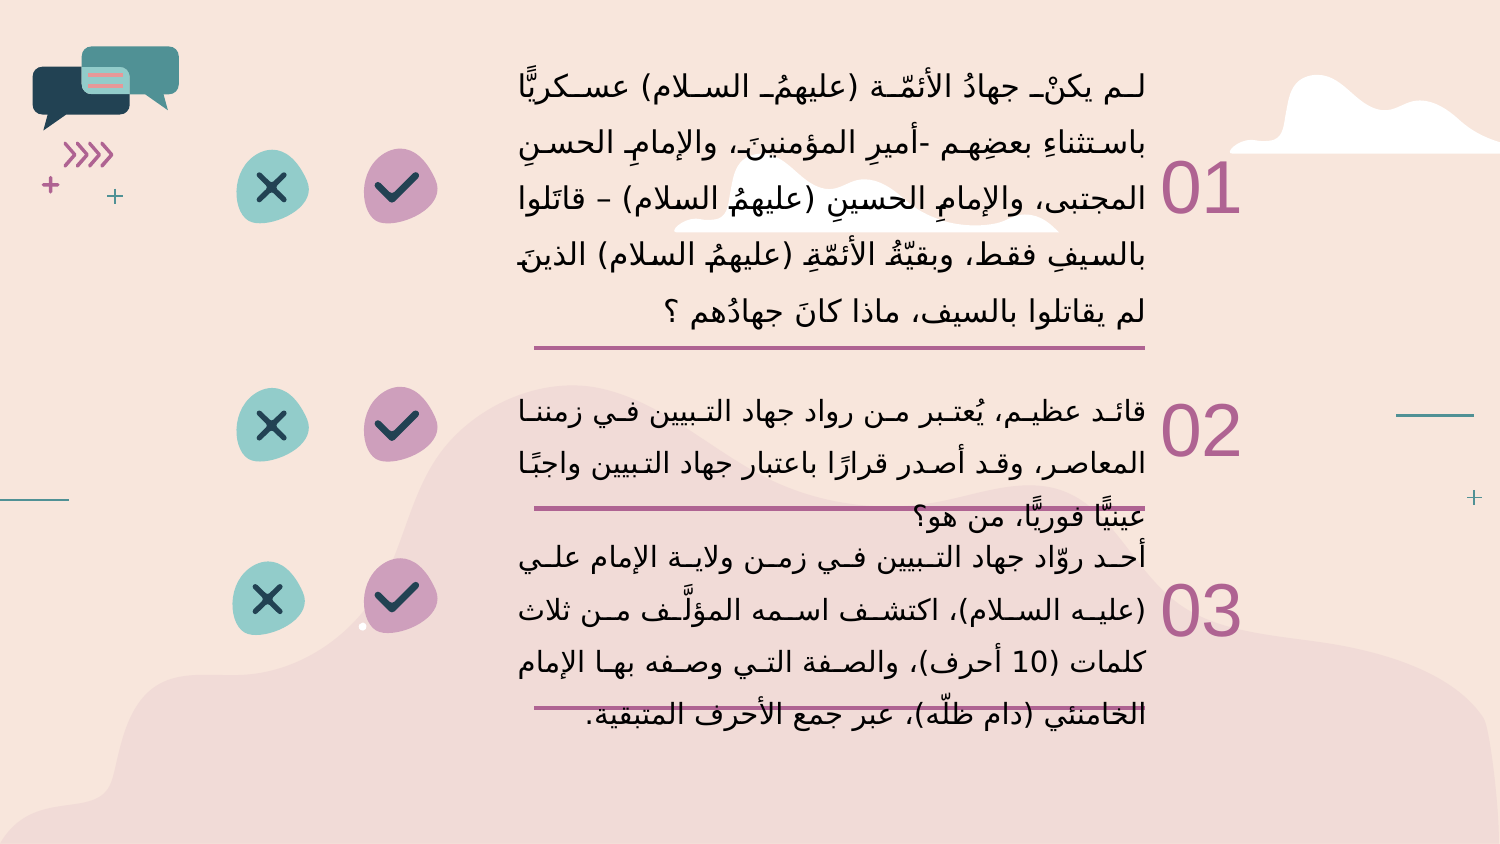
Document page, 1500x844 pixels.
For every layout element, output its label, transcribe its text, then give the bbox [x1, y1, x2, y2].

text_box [355, 148, 447, 224]
text_box 03 [1145, 508, 1460, 705]
text_box قائد عظيم، يُعتبر من رواد جهاد التبيين في زمننا المعاصر، وقد أصدر قرارًا باعتبار جهاد التبيين واجبًا عينيًّا فوريًّا، من هو؟ [502, 367, 1145, 540]
text_box 02 [1145, 328, 1460, 508]
text_box أحد روّاد جهاد التبيين في زمن ولاية الإمام علي (عليه السلام)، اكتشف اسمه المؤلَّف من ثلاث كلمات (10 أحرف)، والصفة التي وصفه بها الإمام الخامنئي (دام ظلّه)، عبر جمع الأحرف المتبقية. [502, 540, 1162, 738]
text_box لم يكنْ جهادُ الأئمّة (عليهمُ السلام) عسكريًّا باستثناءِ بعضِهم -أميرِ المؤمنينَ، والإمامِ الحسنِ المجتبى، والإمامِ الحسينِ (عليهمُ السلام) – قاتَلوا بالسيفِ فقط، وبقيّةُ الأئمّةِ (عليهمُ السلام) الذينَ لم يقاتلوا بالسيف، ماذا كانَ جهادُهم ؟ [502, 40, 1162, 336]
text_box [32, 46, 225, 194]
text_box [223, 561, 314, 636]
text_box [355, 386, 447, 462]
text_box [355, 557, 447, 634]
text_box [227, 387, 318, 462]
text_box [227, 149, 318, 224]
text_box 01 [1145, 85, 1460, 282]
